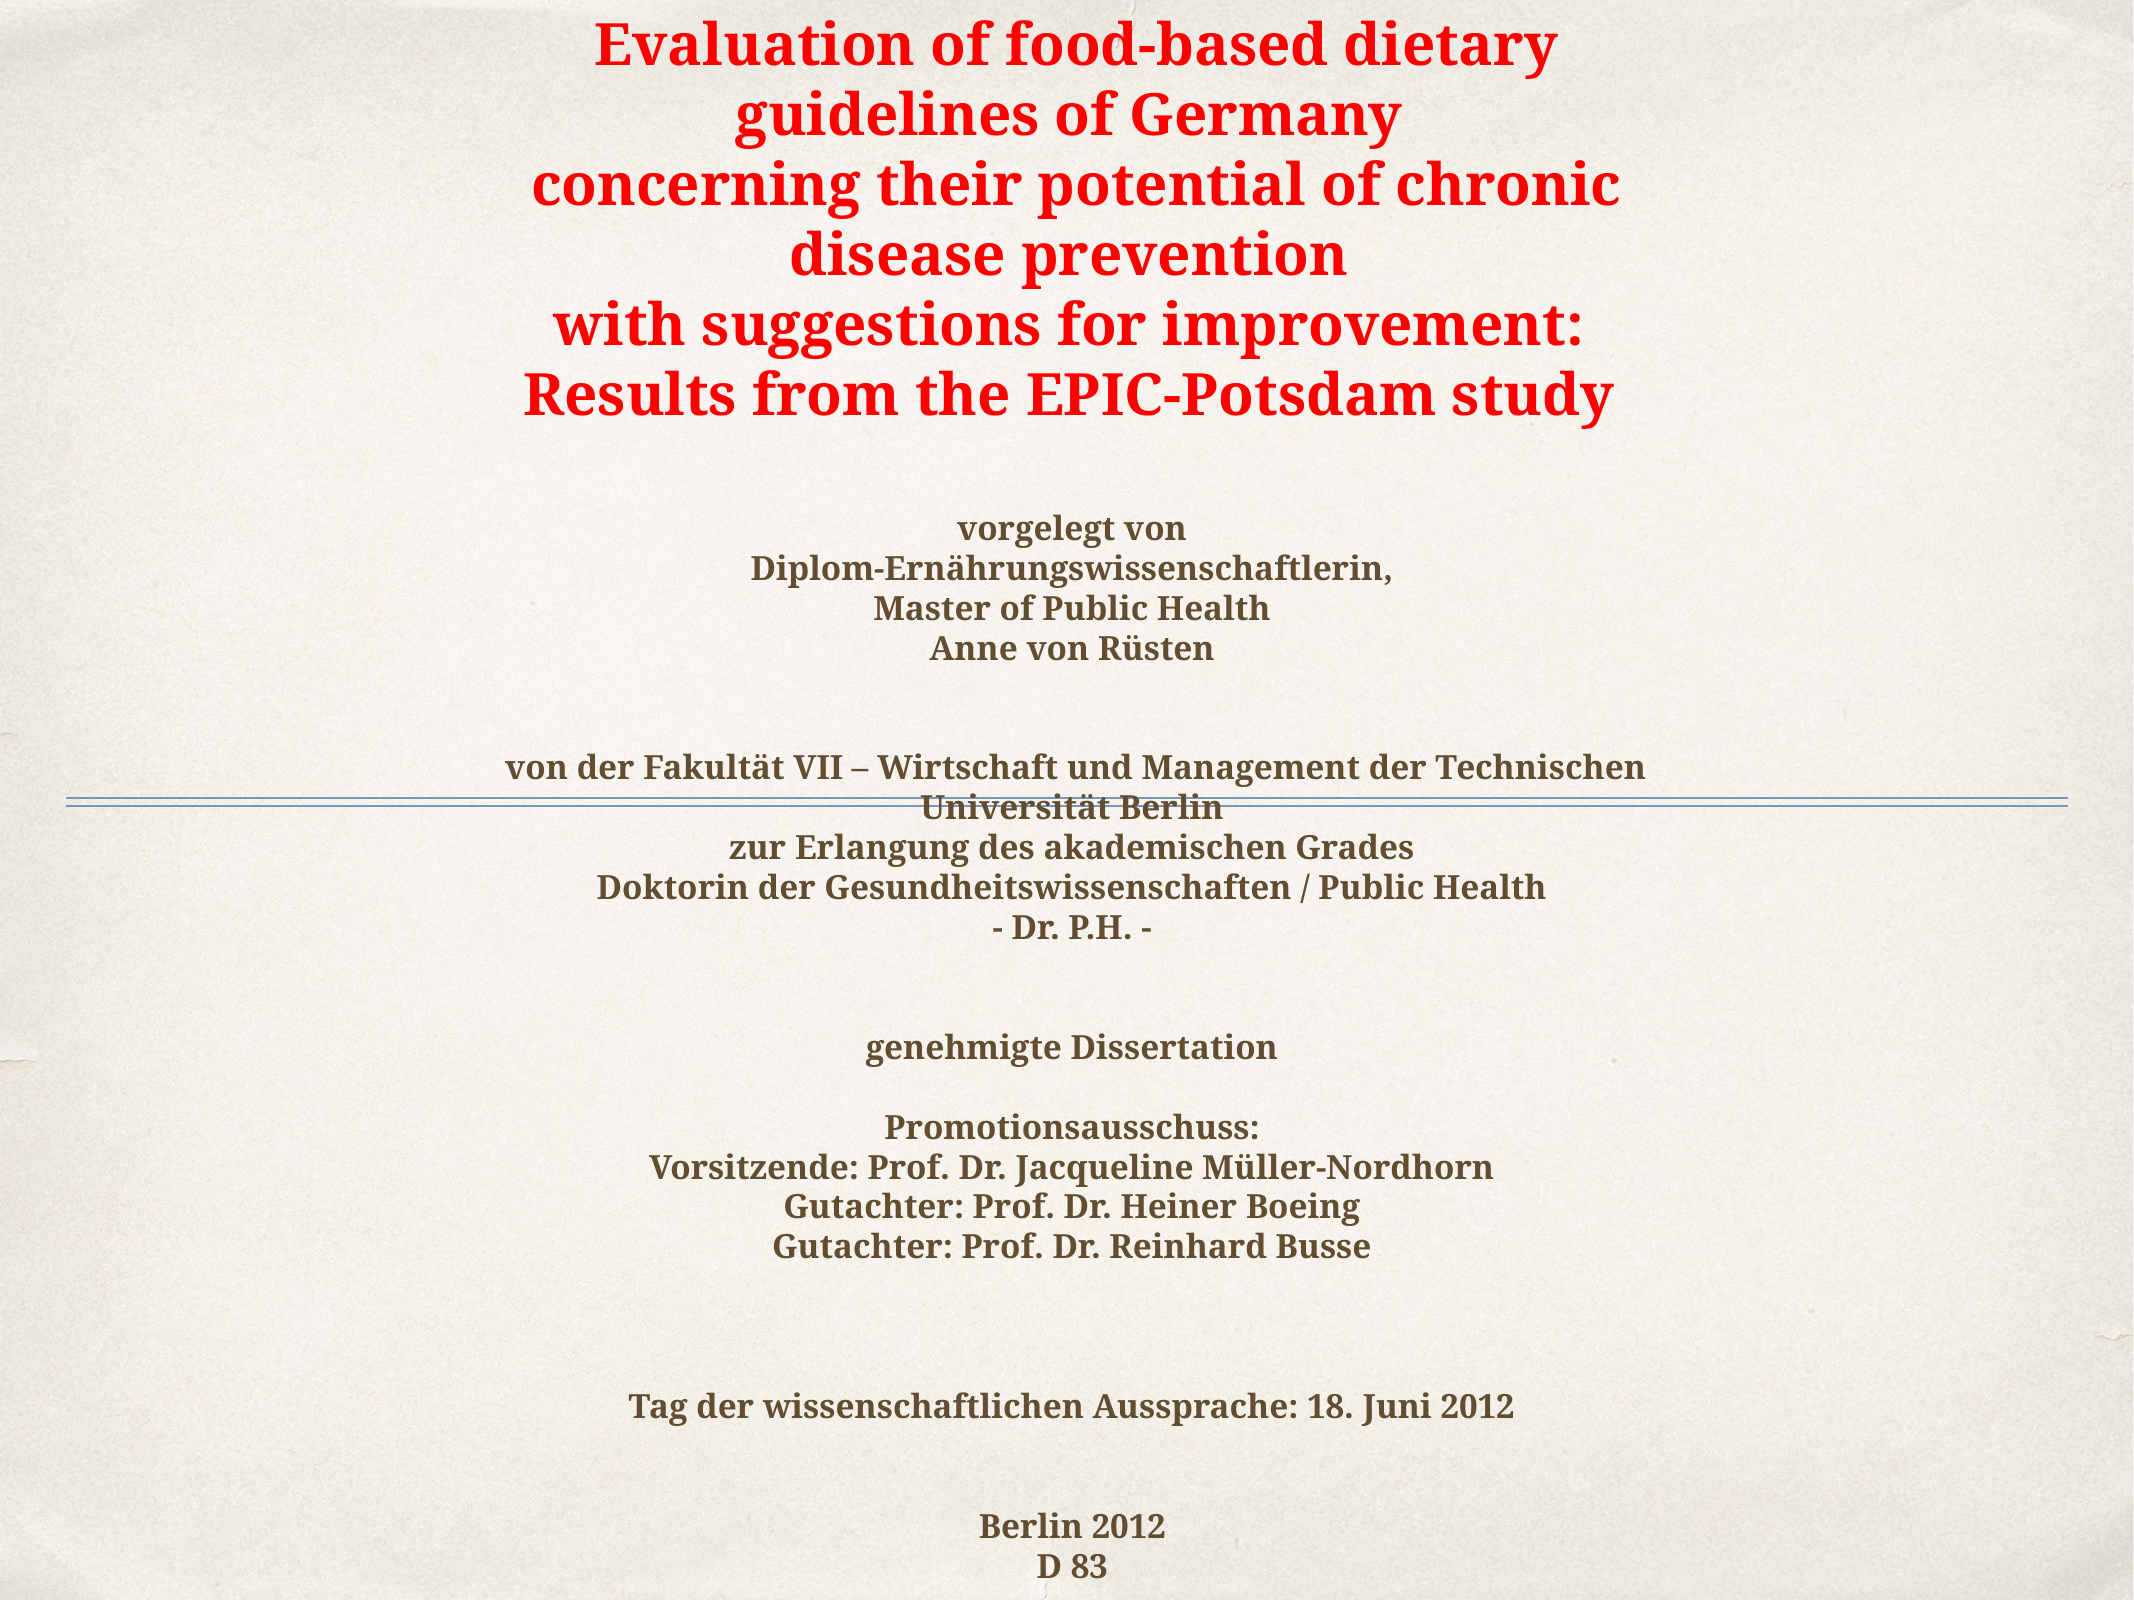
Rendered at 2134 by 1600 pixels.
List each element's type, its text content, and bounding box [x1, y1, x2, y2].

text_box Evaluation of food-based dietary guidelines of Germany concerning their potential of chronic disease prevention with suggestions for improvement: Results from the EPIC-Potsdam study vorgelegt von Diplom-Ernährungswissenschaftlerin, Master of Public Health Anne von Rüsten von der Fakultät VII – Wirtschaft und Management der Technischen Universität Berlin zur Erlangung des akademischen Grades Doktorin der Gesundheitswissenschaften / Public Health - Dr. P.H. - genehmigte Dissertation Promotionsausschuss: Vorsitzende: Prof. Dr. Jacqueline Müller-Nordhorn Gutachter: Prof. Dr. Heiner Boeing Gutachter: Prof. Dr. Reinhard Busse Tag der wissenschaftlichen Aussprache: 18. Juni 2012 Berlin 2012 D 83 [464, 0, 1690, 1593]
picture [0, 0, 2134, 1600]
